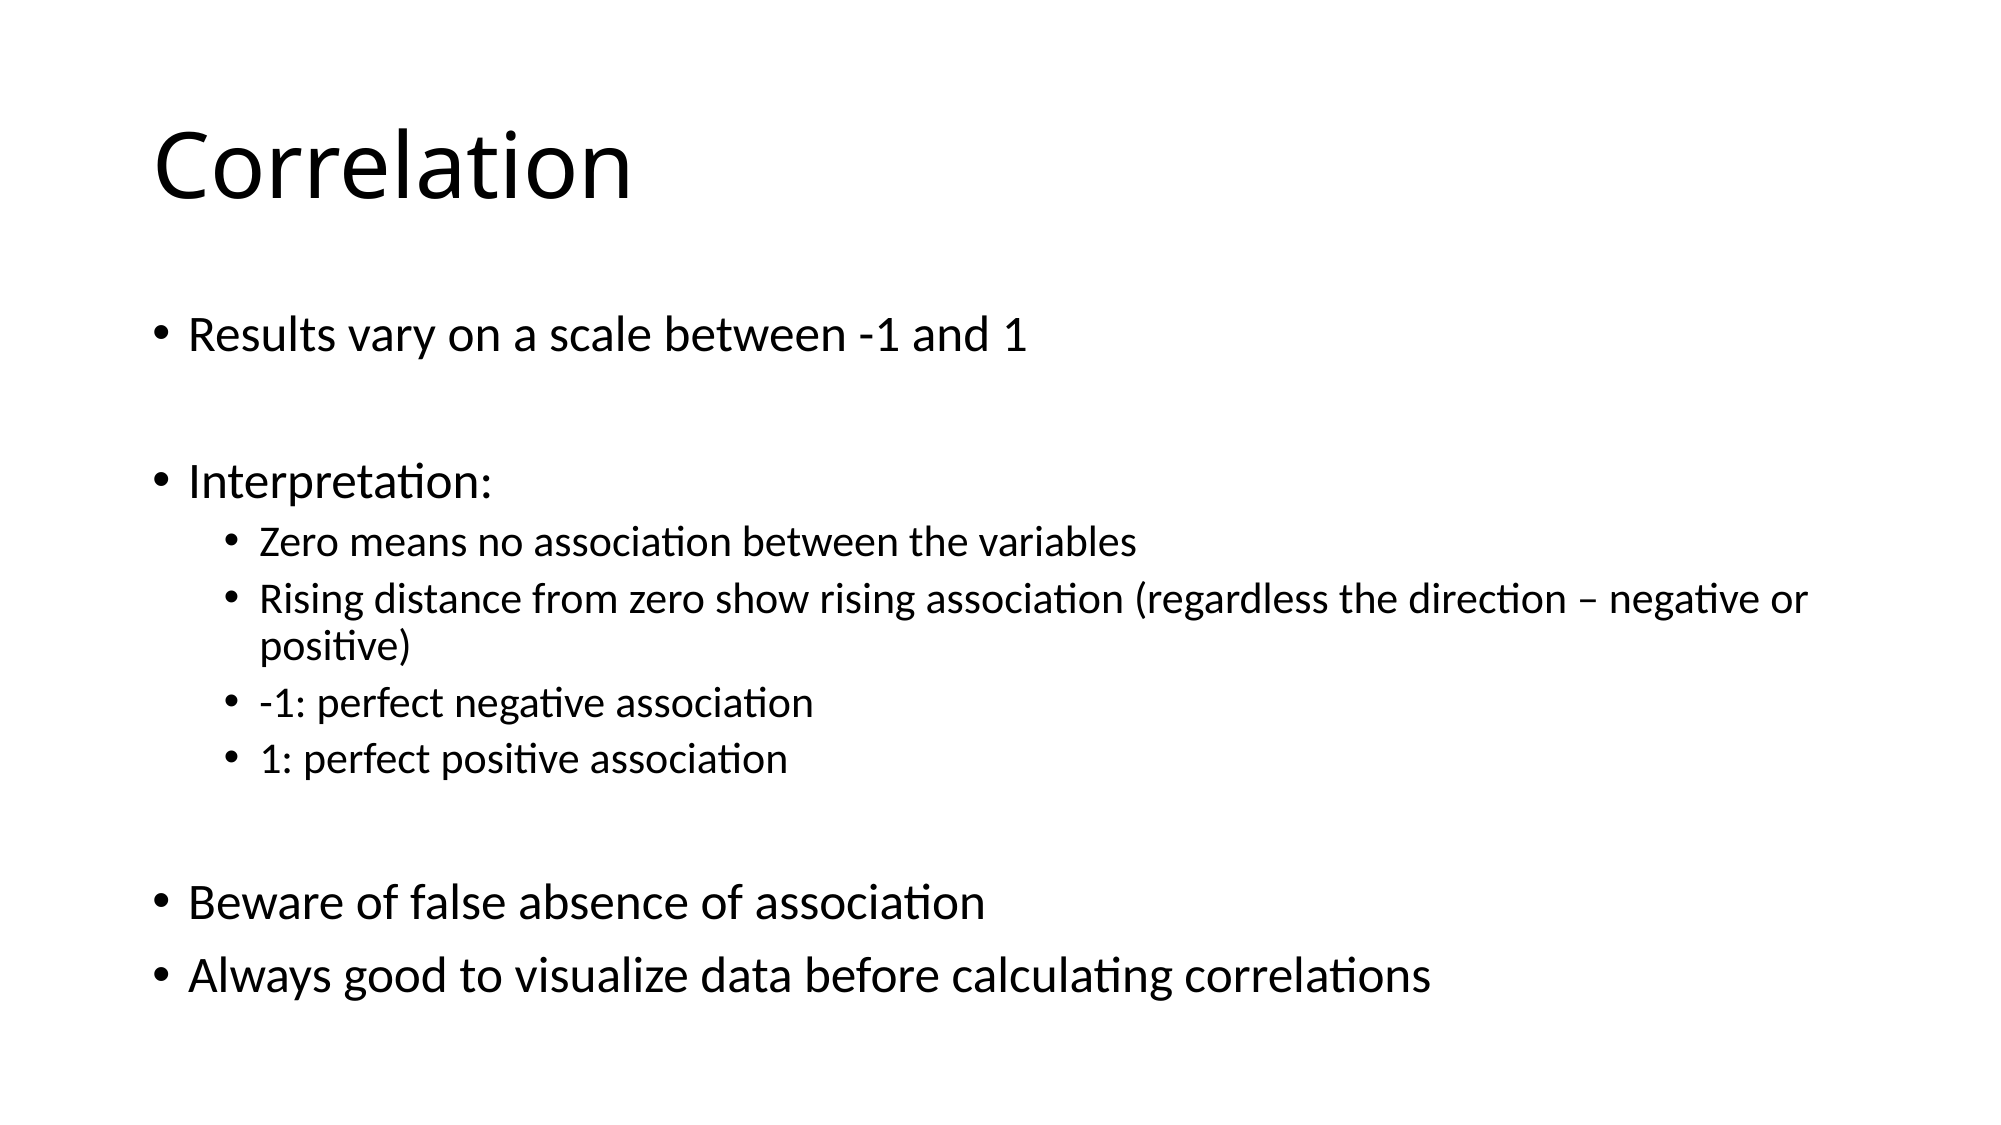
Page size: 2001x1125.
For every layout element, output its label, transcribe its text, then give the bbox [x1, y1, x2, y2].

list Results vary on a scale between -1 and 1 Interpretation: Zero means no association between the variables Rising distance from zero show rising association (regardless the direction – negative or positive) -1: perfect negative association 1: perfect positive association Beware of false absence of association Always good to visualize data before calculating correlations [137, 299, 1863, 1014]
title Correlation [137, 59, 1863, 278]
